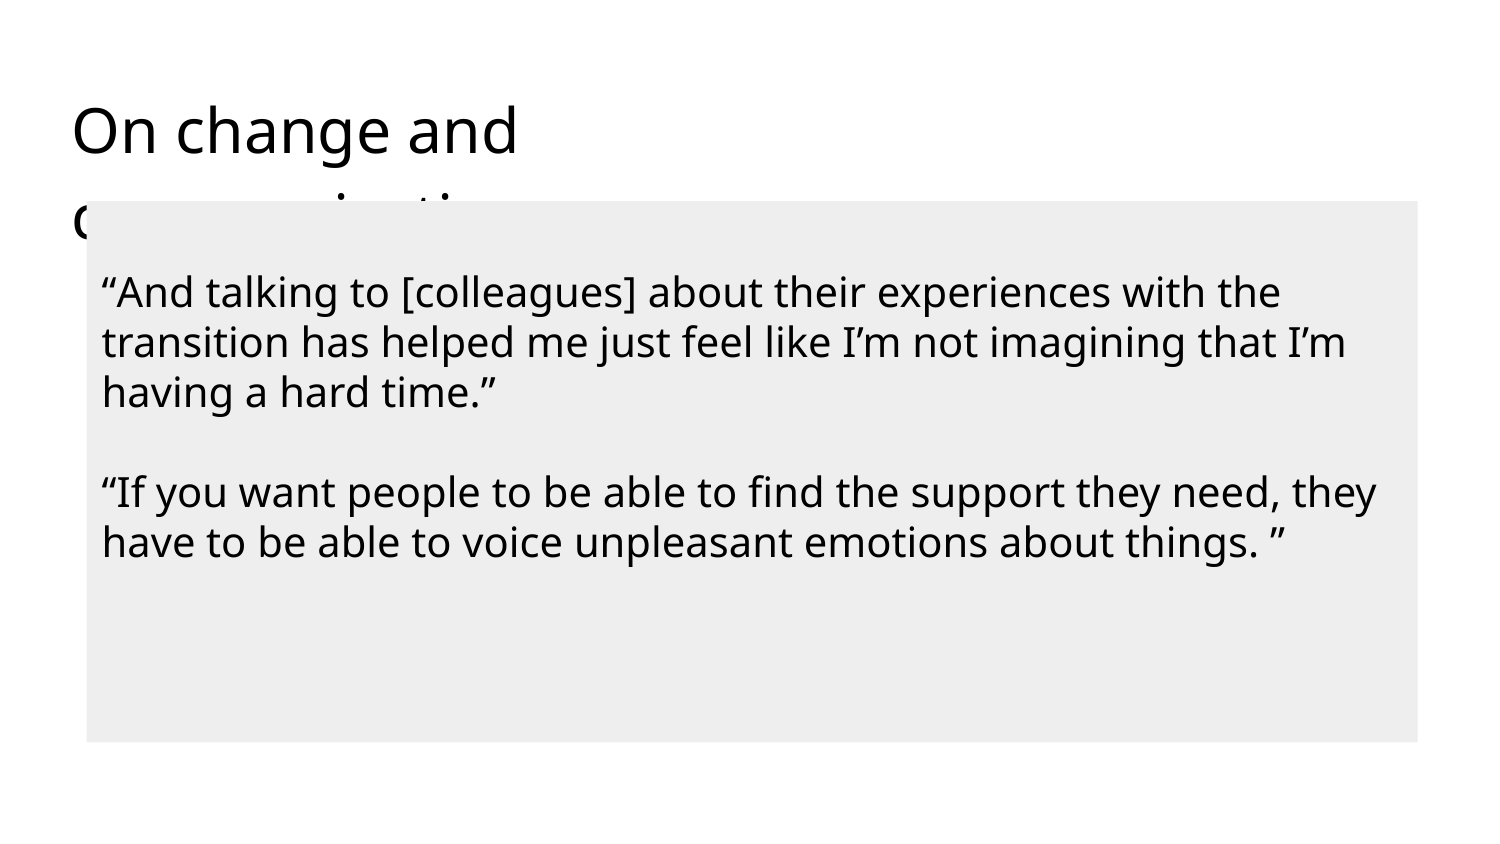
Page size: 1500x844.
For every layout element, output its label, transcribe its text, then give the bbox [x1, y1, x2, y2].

text_box “And talking to [colleagues] about their experiences with the transition has helped me just feel like I’m not imagining that I’m having a hard time.” “If you want people to be able to find the support they need, they have to be able to voice unpleasant emotions about things. ” [86, 201, 1418, 743]
list On change and communication [56, 64, 922, 176]
